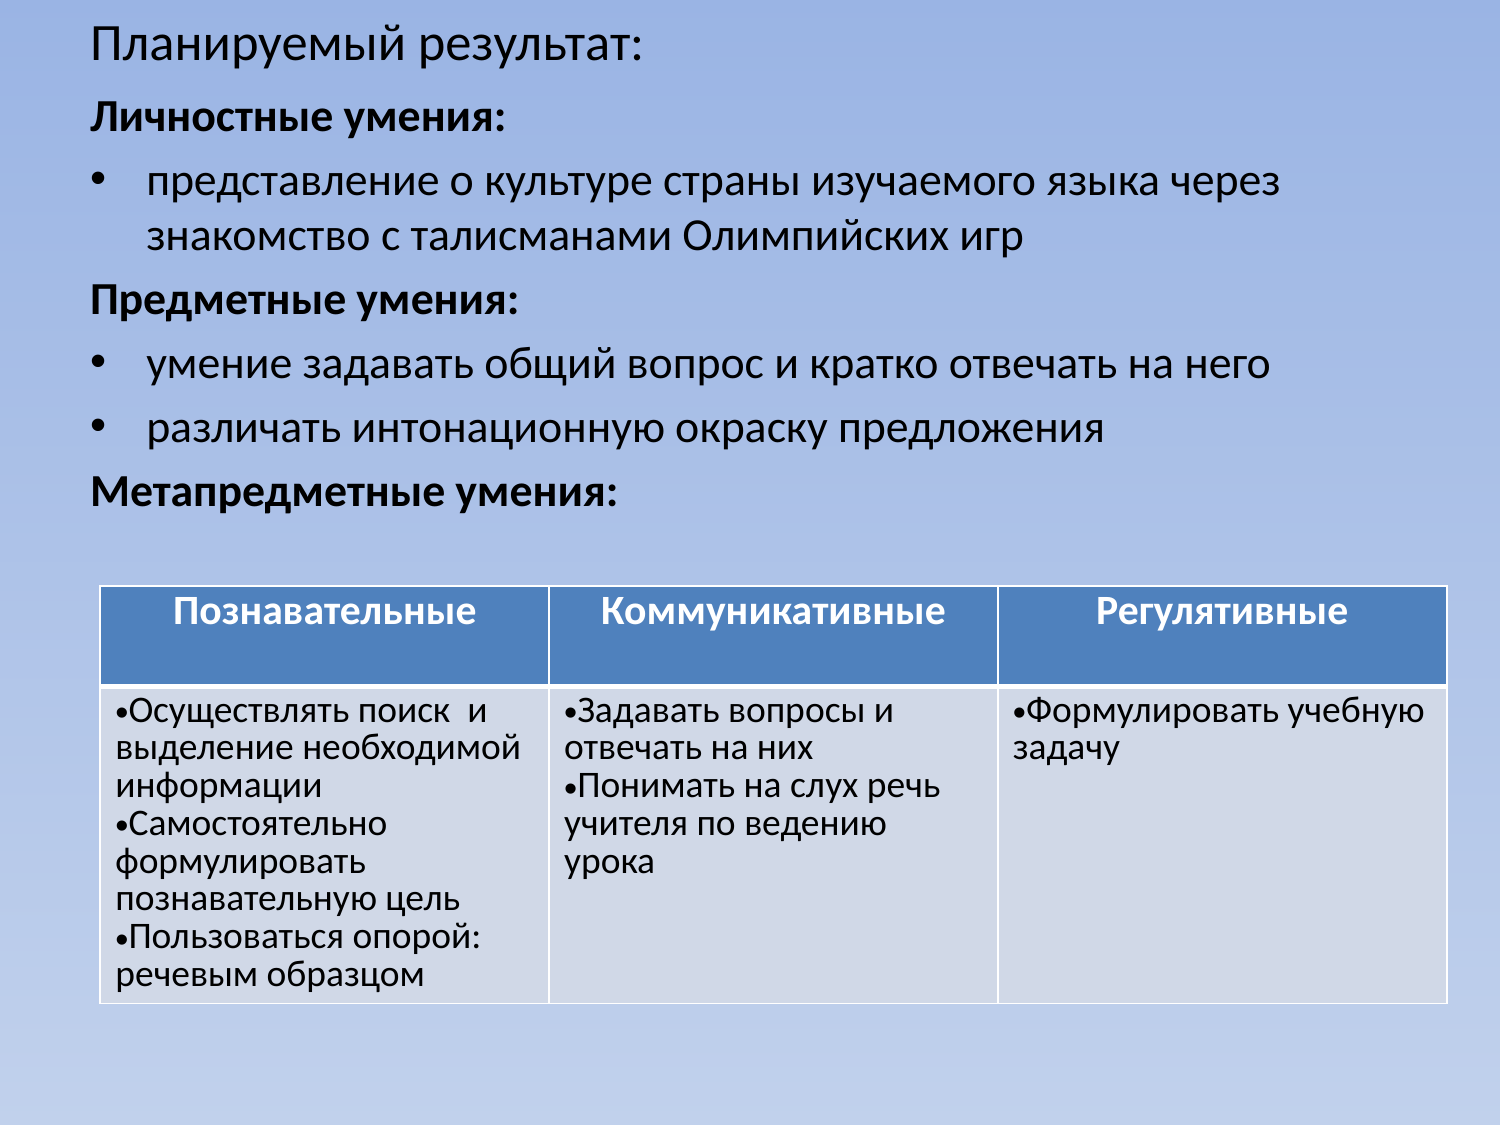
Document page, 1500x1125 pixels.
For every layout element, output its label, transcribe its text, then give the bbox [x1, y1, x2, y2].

table_cell Задавать вопросы и отвечать на них Понимать на слух речь учителя по ведению урока [550, 689, 997, 1003]
list Личностные умения: представление о культуре страны изучаемого языка через знакомство с талисманами Олимпийских игр Предметные умения: умение задавать общий вопрос и кратко отвечать на него различать интонационную окраску предложения Метапредметные умения: [75, 78, 1425, 1071]
table_cell Осуществлять поиск и выделение необходимой информации Самостоятельно формулировать познавательную цель Пользоваться опорой: речевым образцом [101, 689, 548, 1003]
title Планируемый результат: [75, 0, 1425, 78]
table_header Познавательные [101, 587, 548, 684]
table_header Коммуникативные [550, 587, 997, 684]
table_cell Формулировать учебную задачу [999, 689, 1446, 1003]
table_header Регулятивные [999, 587, 1446, 684]
